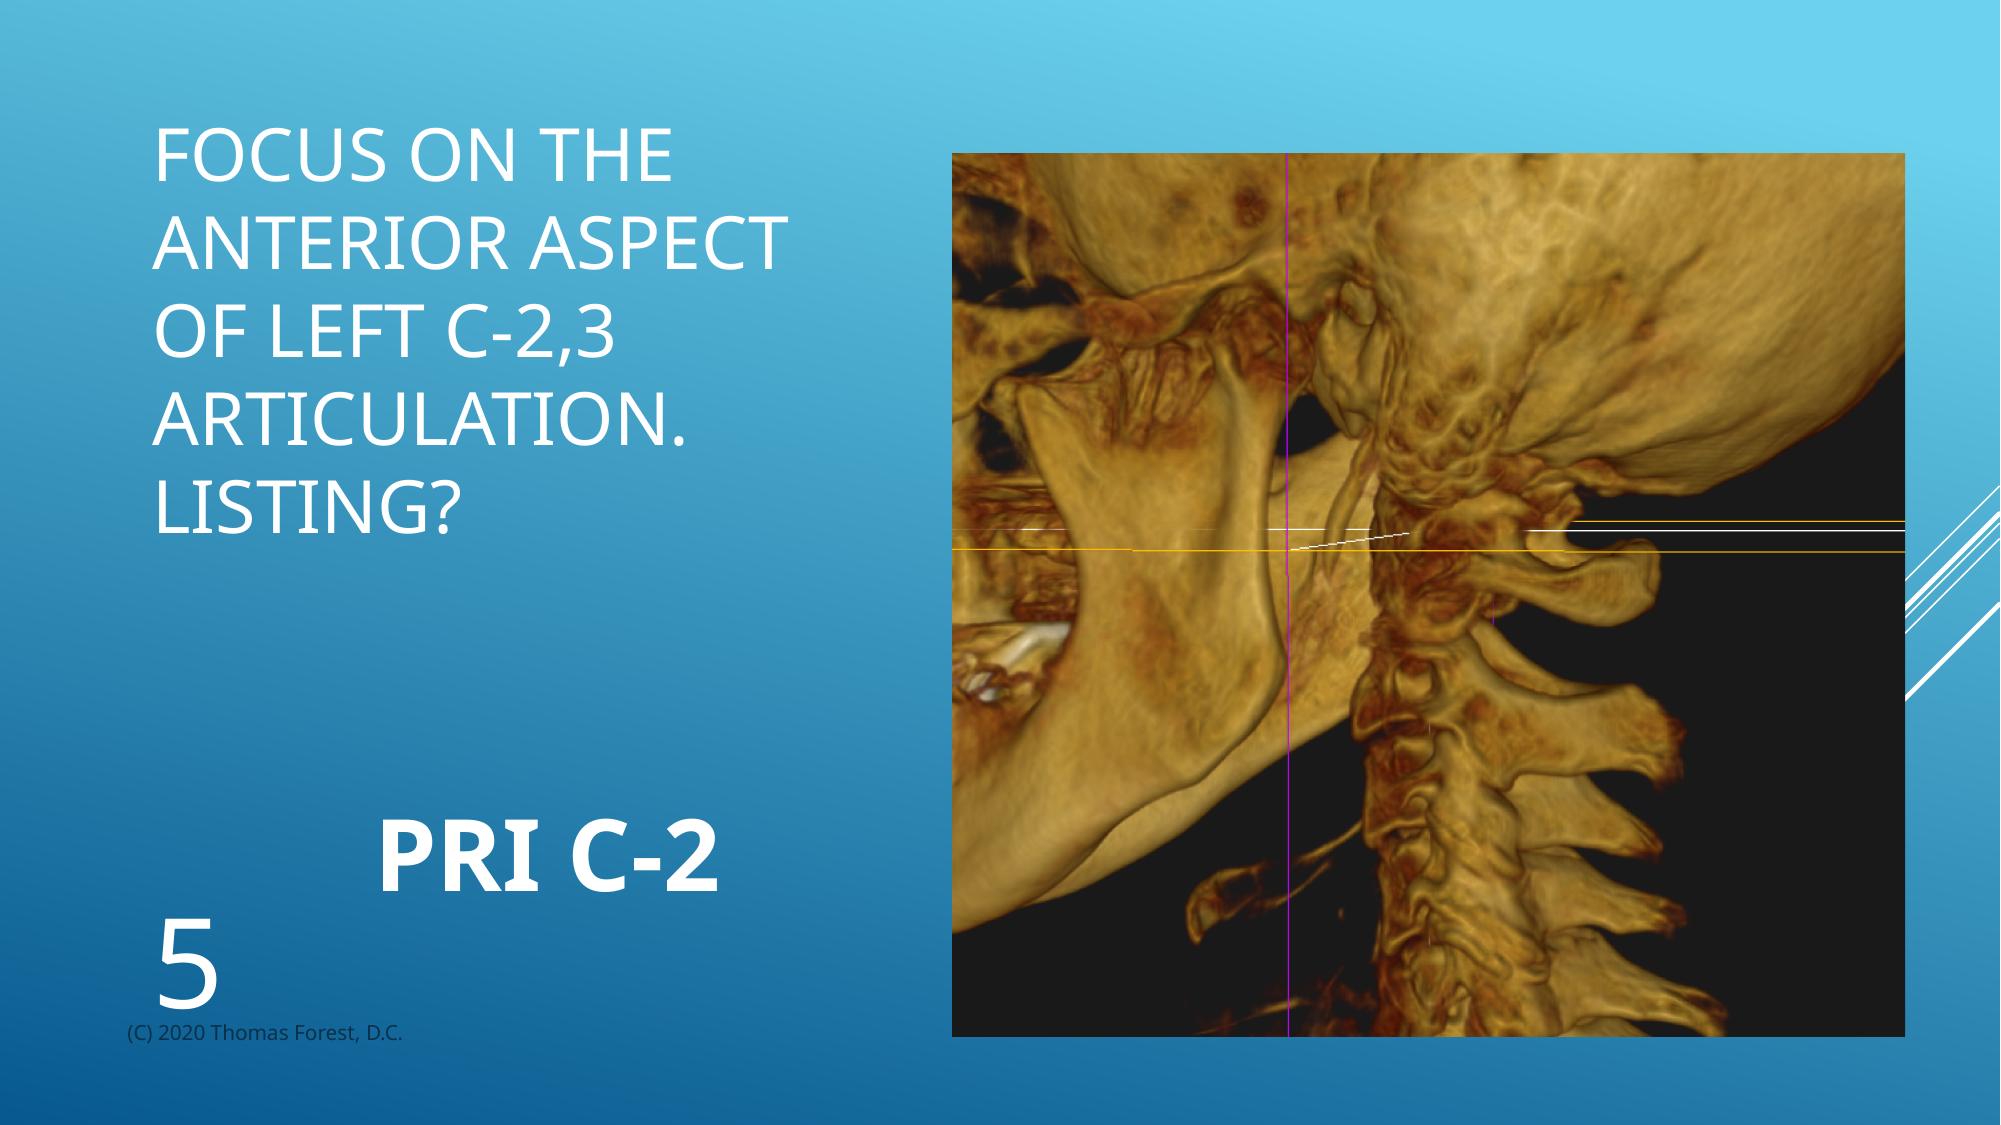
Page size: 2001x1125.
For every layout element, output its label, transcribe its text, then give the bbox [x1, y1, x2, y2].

title Focus on the anterior aspect of left C-2,3 articulation. Listing? [137, 59, 815, 596]
text_box 5 [137, 876, 276, 1012]
text_box PRI C-2 [359, 783, 813, 919]
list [951, 153, 1906, 1038]
footer (C) 2020 Thomas Forest, D.C. [112, 1012, 1350, 1073]
